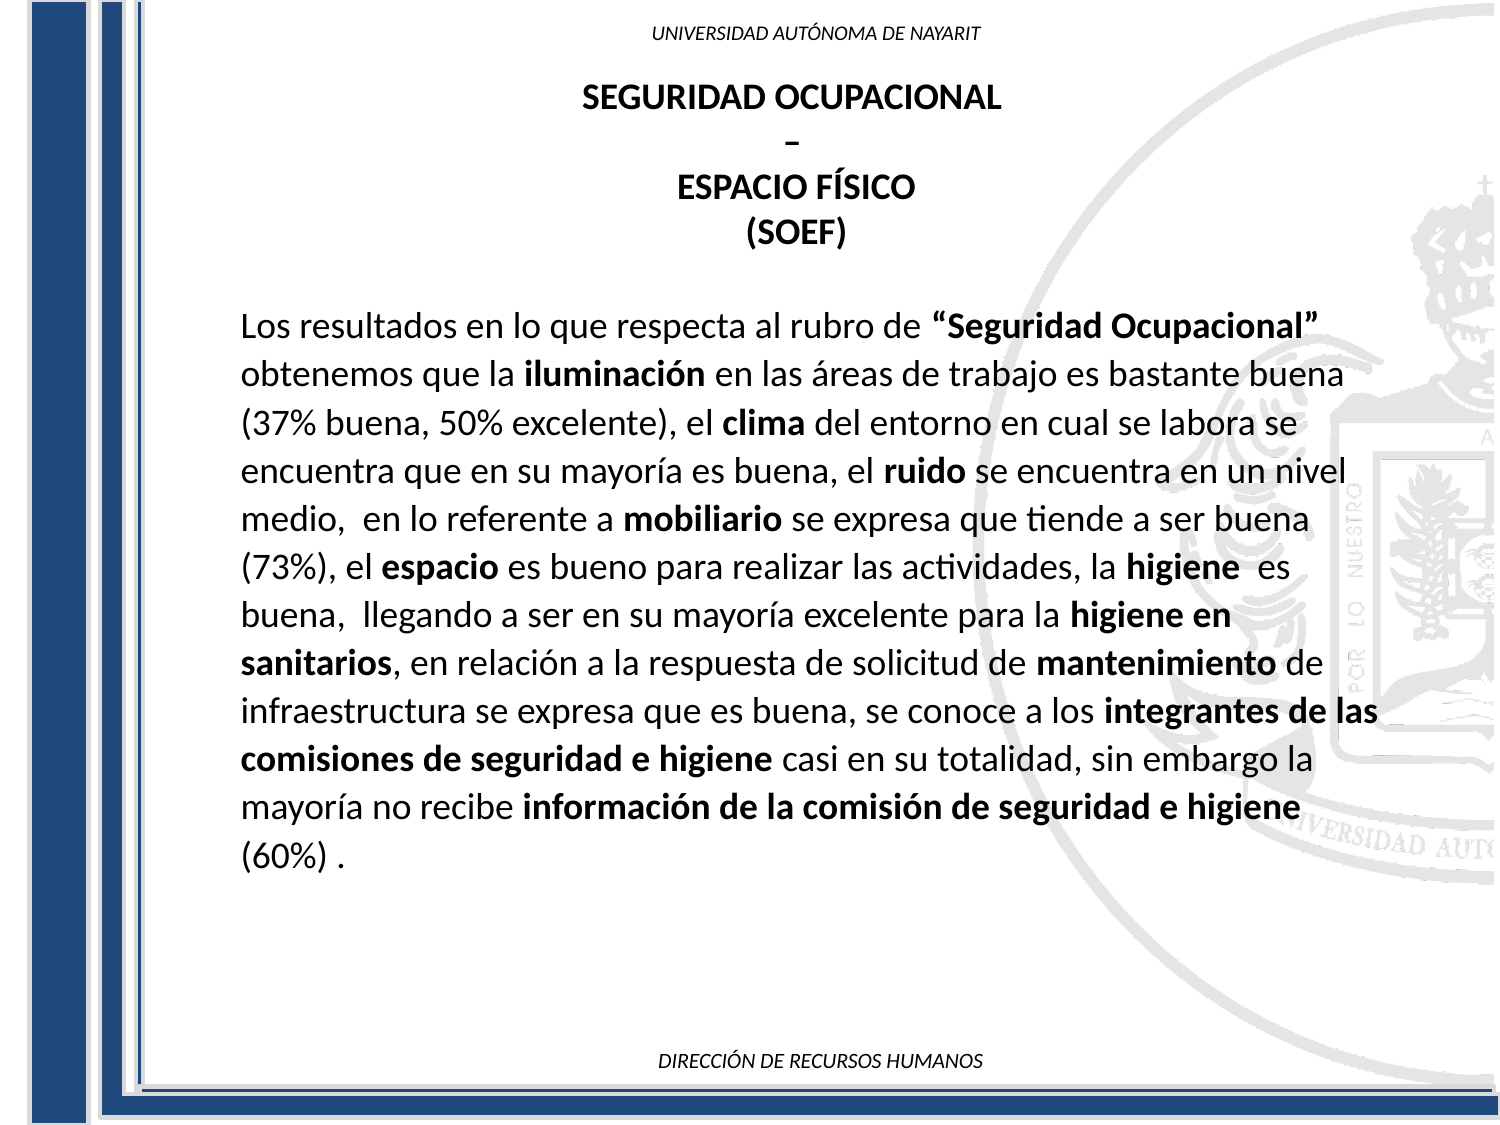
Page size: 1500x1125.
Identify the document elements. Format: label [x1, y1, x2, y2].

text_box [29, 0, 1500, 1125]
